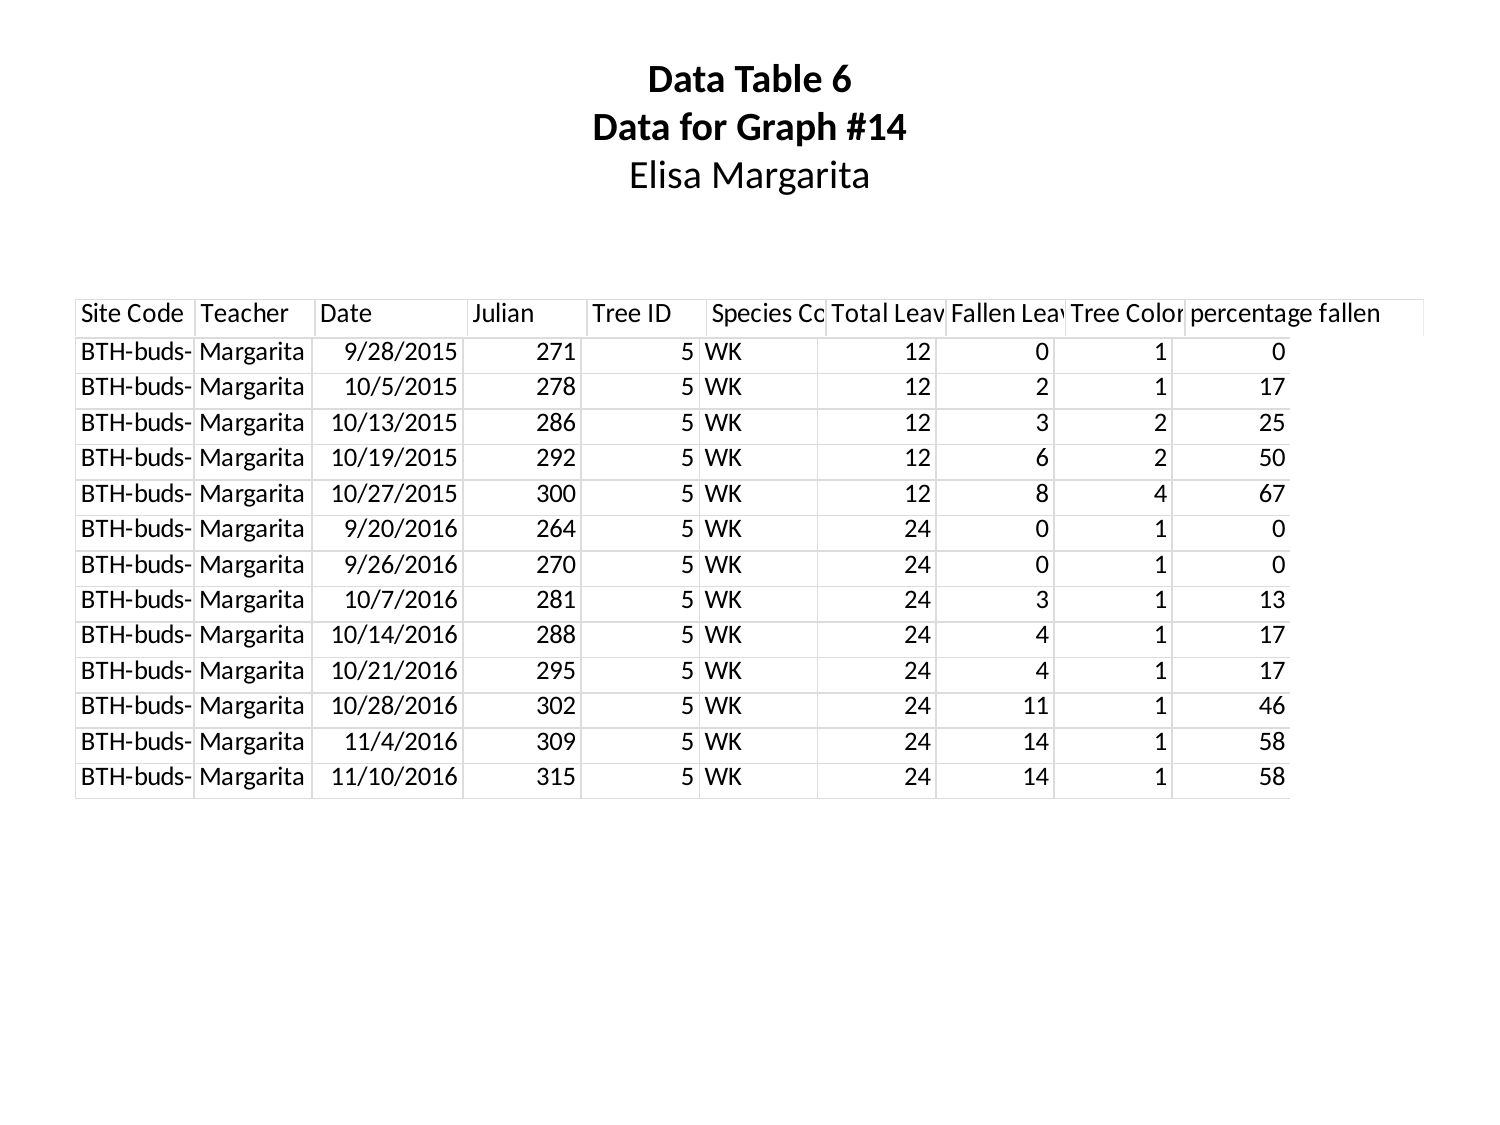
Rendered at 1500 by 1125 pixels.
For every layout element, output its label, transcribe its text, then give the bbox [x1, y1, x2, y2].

picture [74, 338, 1292, 801]
title Data Table 6 Data for Graph #14 Elisa Margarita [75, 45, 1425, 233]
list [74, 298, 1426, 338]
